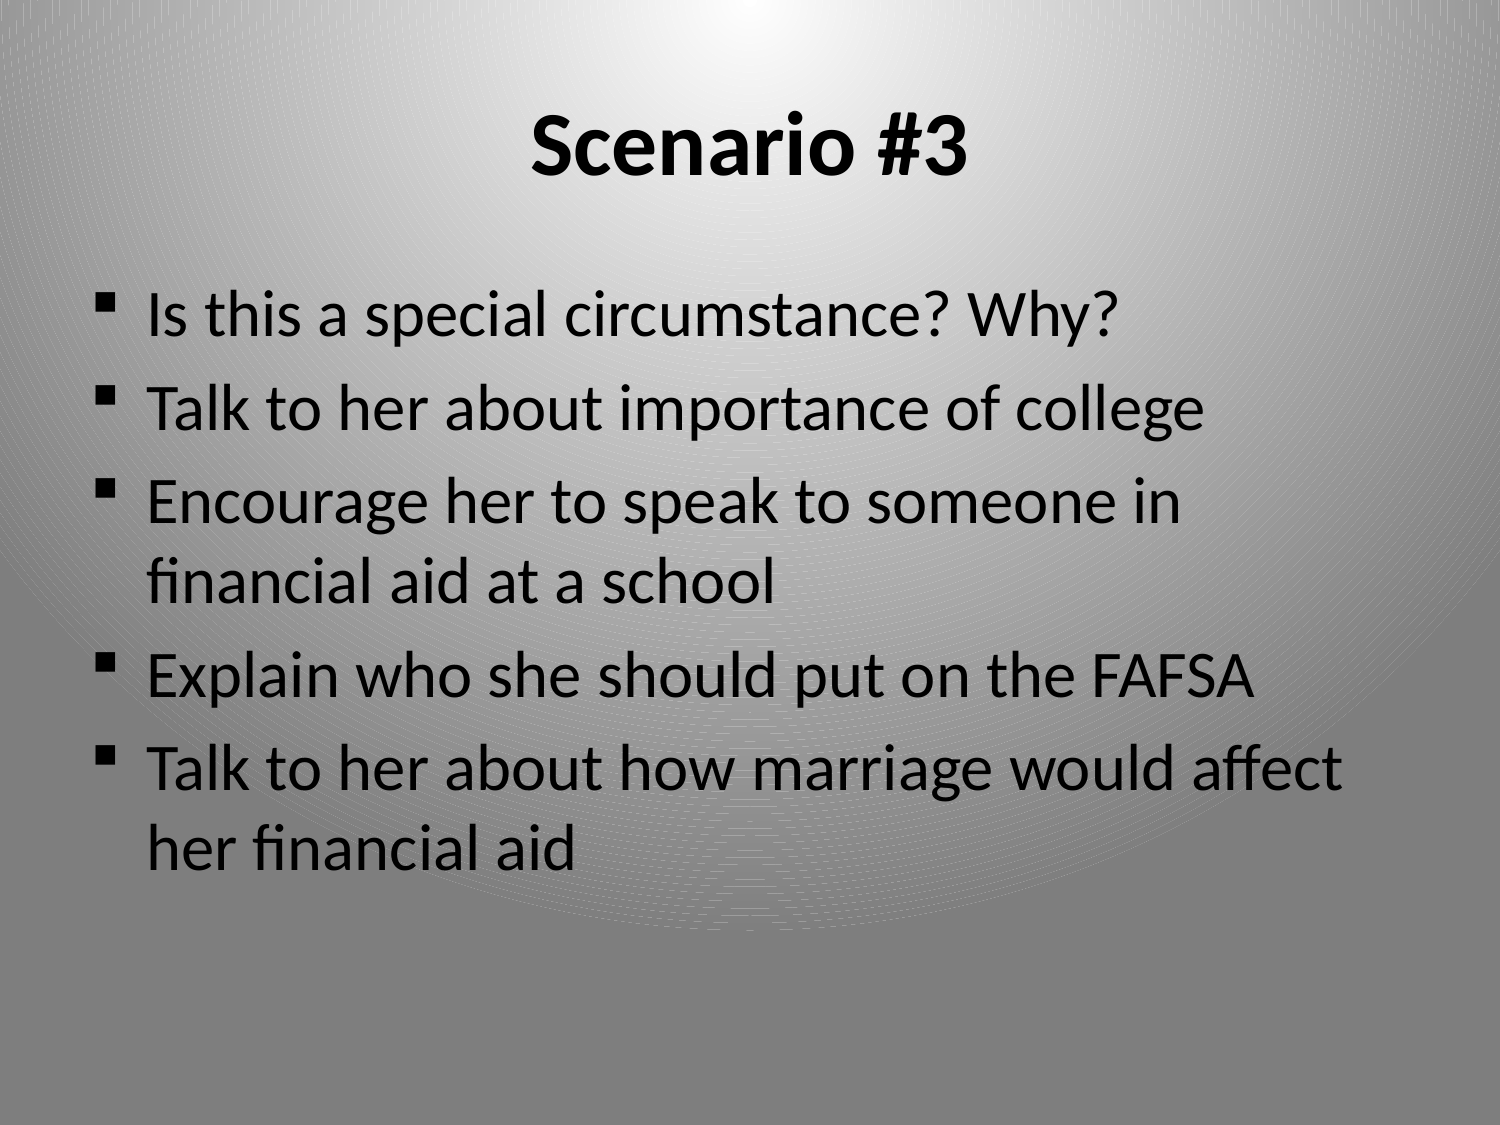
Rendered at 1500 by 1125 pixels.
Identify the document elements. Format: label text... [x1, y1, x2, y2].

list Is this a special circumstance? Why? Talk to her about importance of college Encourage her to speak to someone in financial aid at a school Explain who she should put on the FAFSA Talk to her about how marriage would affect her financial aid [75, 262, 1425, 1005]
title Scenario #3 [75, 45, 1425, 233]
